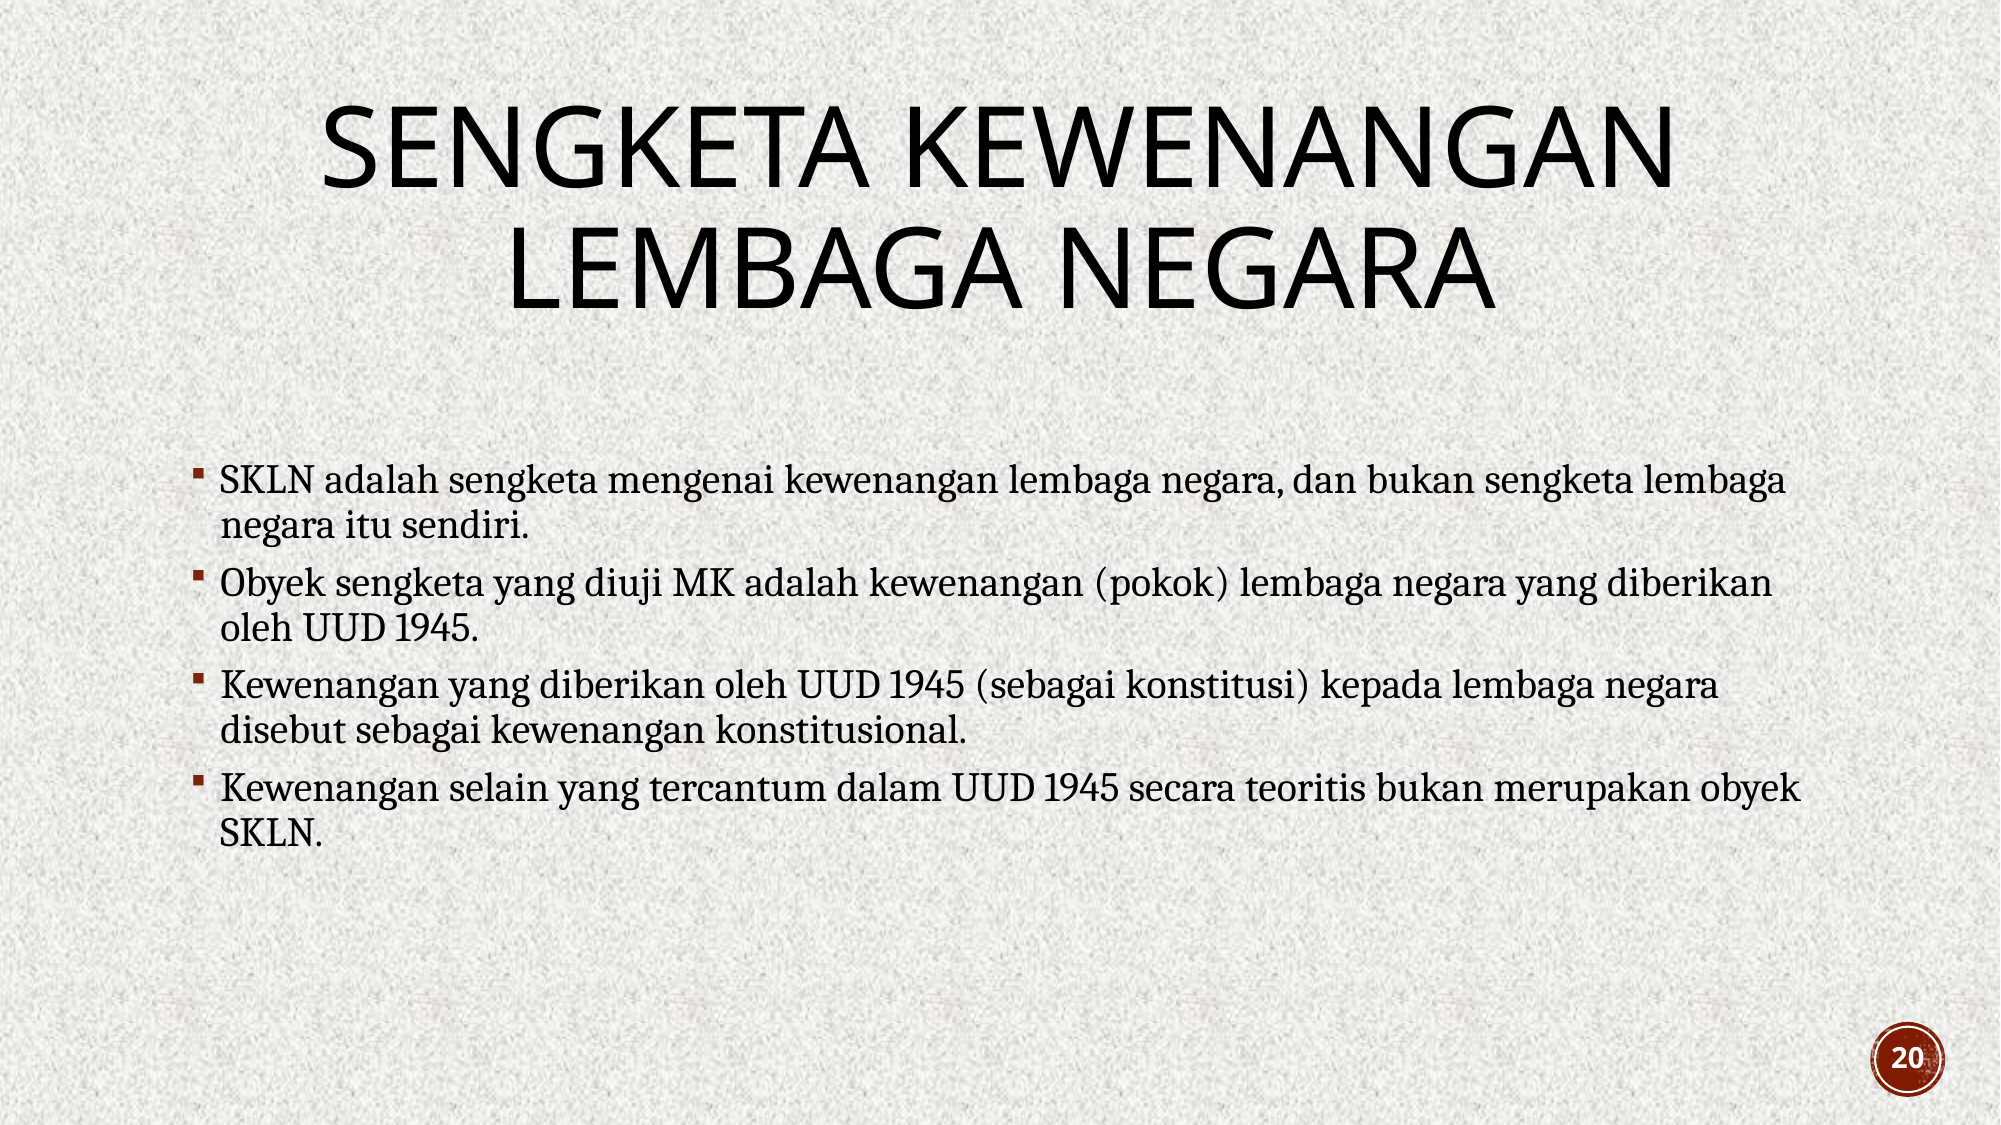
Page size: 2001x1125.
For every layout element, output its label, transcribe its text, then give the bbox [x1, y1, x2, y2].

title Sengketa kewenangan lembaga negara [175, 79, 1826, 344]
list SKLN adalah sengketa mengenai kewenangan lembaga negara, dan bukan sengketa lembaga negara itu sendiri. Obyek sengketa yang diuji MK adalah kewenangan (pokok) lembaga negara yang diberikan oleh UUD 1945. Kewenangan yang diberikan oleh UUD 1945 (sebagai konstitusi) kepada lembaga negara disebut sebagai kewenangan konstitusional. Kewenangan selain yang tercantum dalam UUD 1945 secara teoritis bukan merupakan obyek SKLN. [175, 450, 1826, 1035]
picture [0, 0, 2001, 1125]
slide_number 20 [1855, 1028, 1961, 1089]
